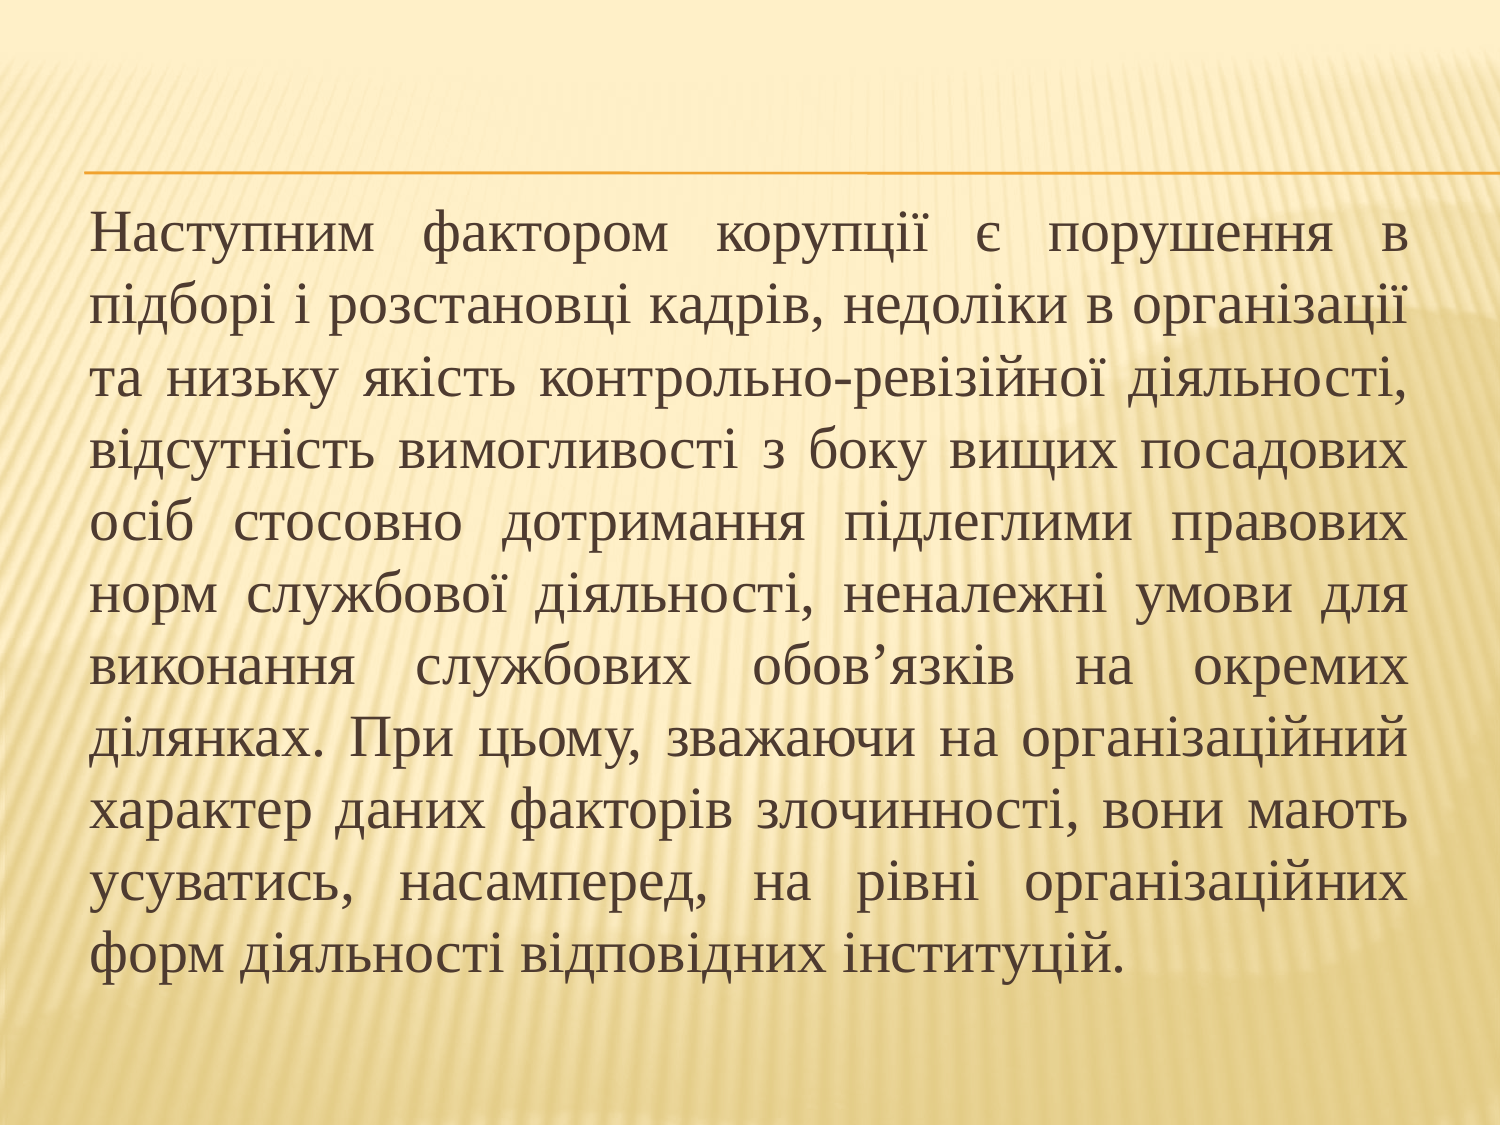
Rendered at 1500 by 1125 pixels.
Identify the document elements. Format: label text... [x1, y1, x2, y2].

list Наступним фактором корупції є порушення в підборі і розстановці кадрів, недоліки в організації та низьку якість контрольно-ревізійної діяльності, відсутність вимогливості з боку вищих посадових осіб стосовно дотримання підлеглими правових норм службової діяльності, неналежні умови для виконання службових обов’язків на окремих ділянках. При цьому, зважаючи на організаційний характер даних факторів злочинності, вони мають усуватись, насамперед, на рівні організаційних форм діяльності відповідних інституцій. [75, 184, 1425, 1005]
